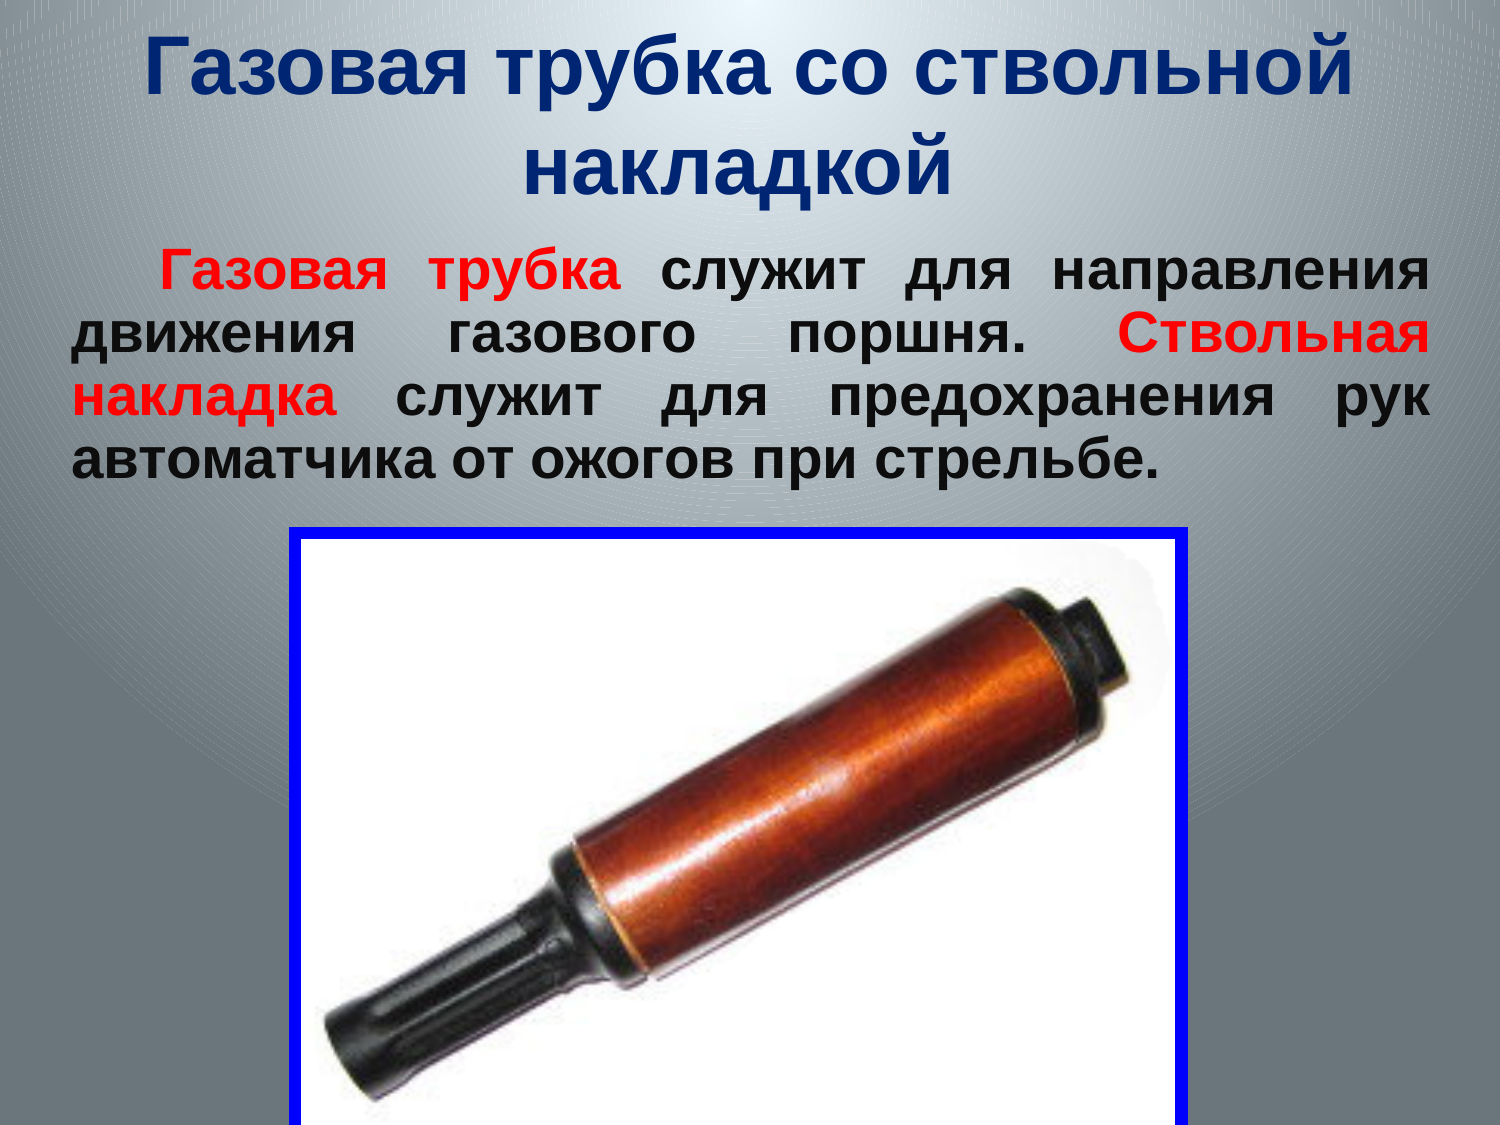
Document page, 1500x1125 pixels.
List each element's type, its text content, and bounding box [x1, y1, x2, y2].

list Газовая трубка служит для направления движения газового поршня. Ствольная накладка служит для предохранения рук автоматчика от ожогов при стрельбе. [0, 231, 1448, 516]
picture [300, 538, 1176, 1125]
title Газовая трубка со ствольной накладкой [0, 23, 1500, 200]
